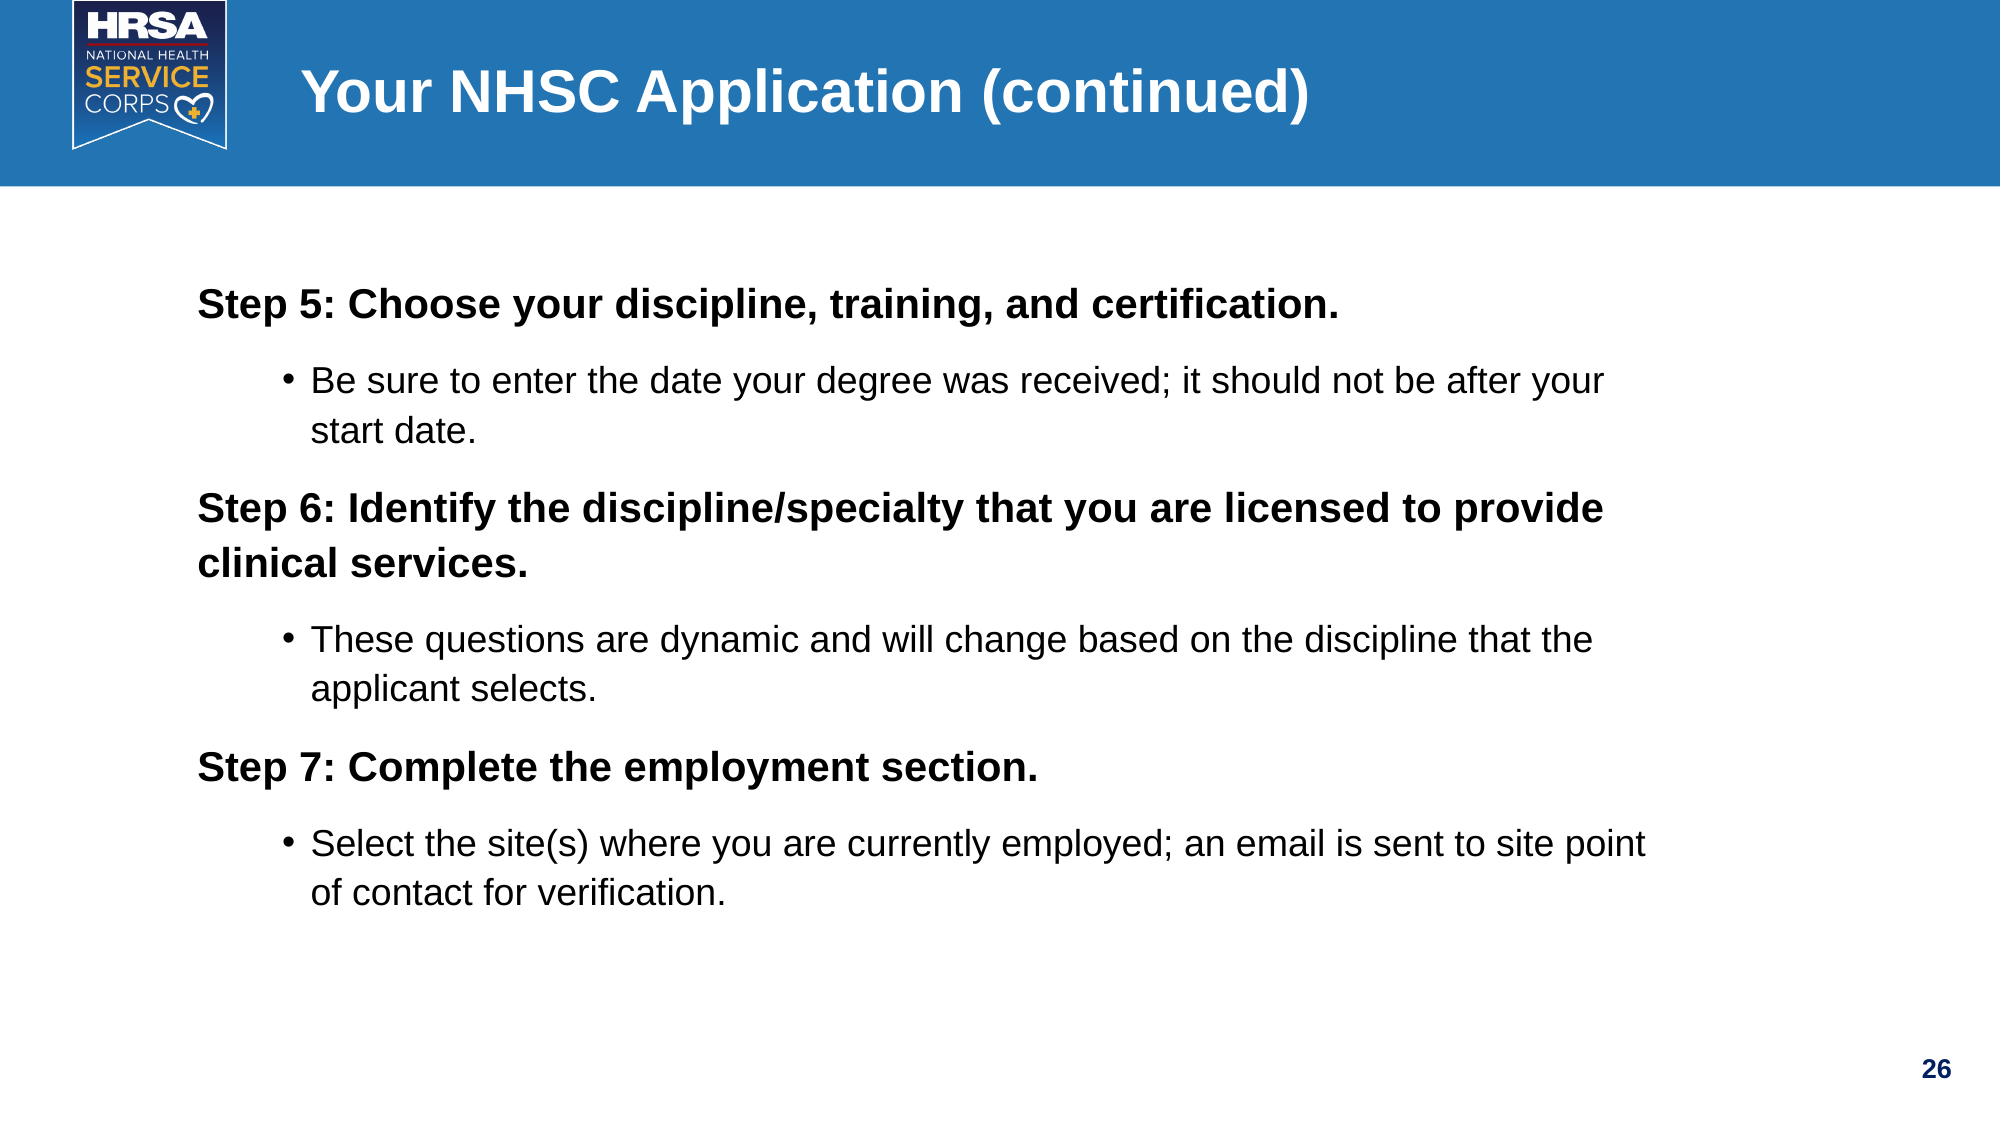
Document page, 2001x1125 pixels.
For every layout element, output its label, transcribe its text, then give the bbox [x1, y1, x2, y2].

picture [72, 0, 227, 150]
title Your NHSC Application (continued) [300, 0, 1875, 187]
list Step 5: Choose your discipline, training, and certification. Be sure to enter the date your degree was received; it should not be after your start date. Step 6: Identify the discipline/specialty that you are licensed to provide clinical services. These questions are dynamic and will change based on the discipline that the applicant selects. Step 7: Complete the employment section. Select the site(s) where you are currently employed; an email is sent to site point of contact for verification. [197, 271, 1655, 999]
